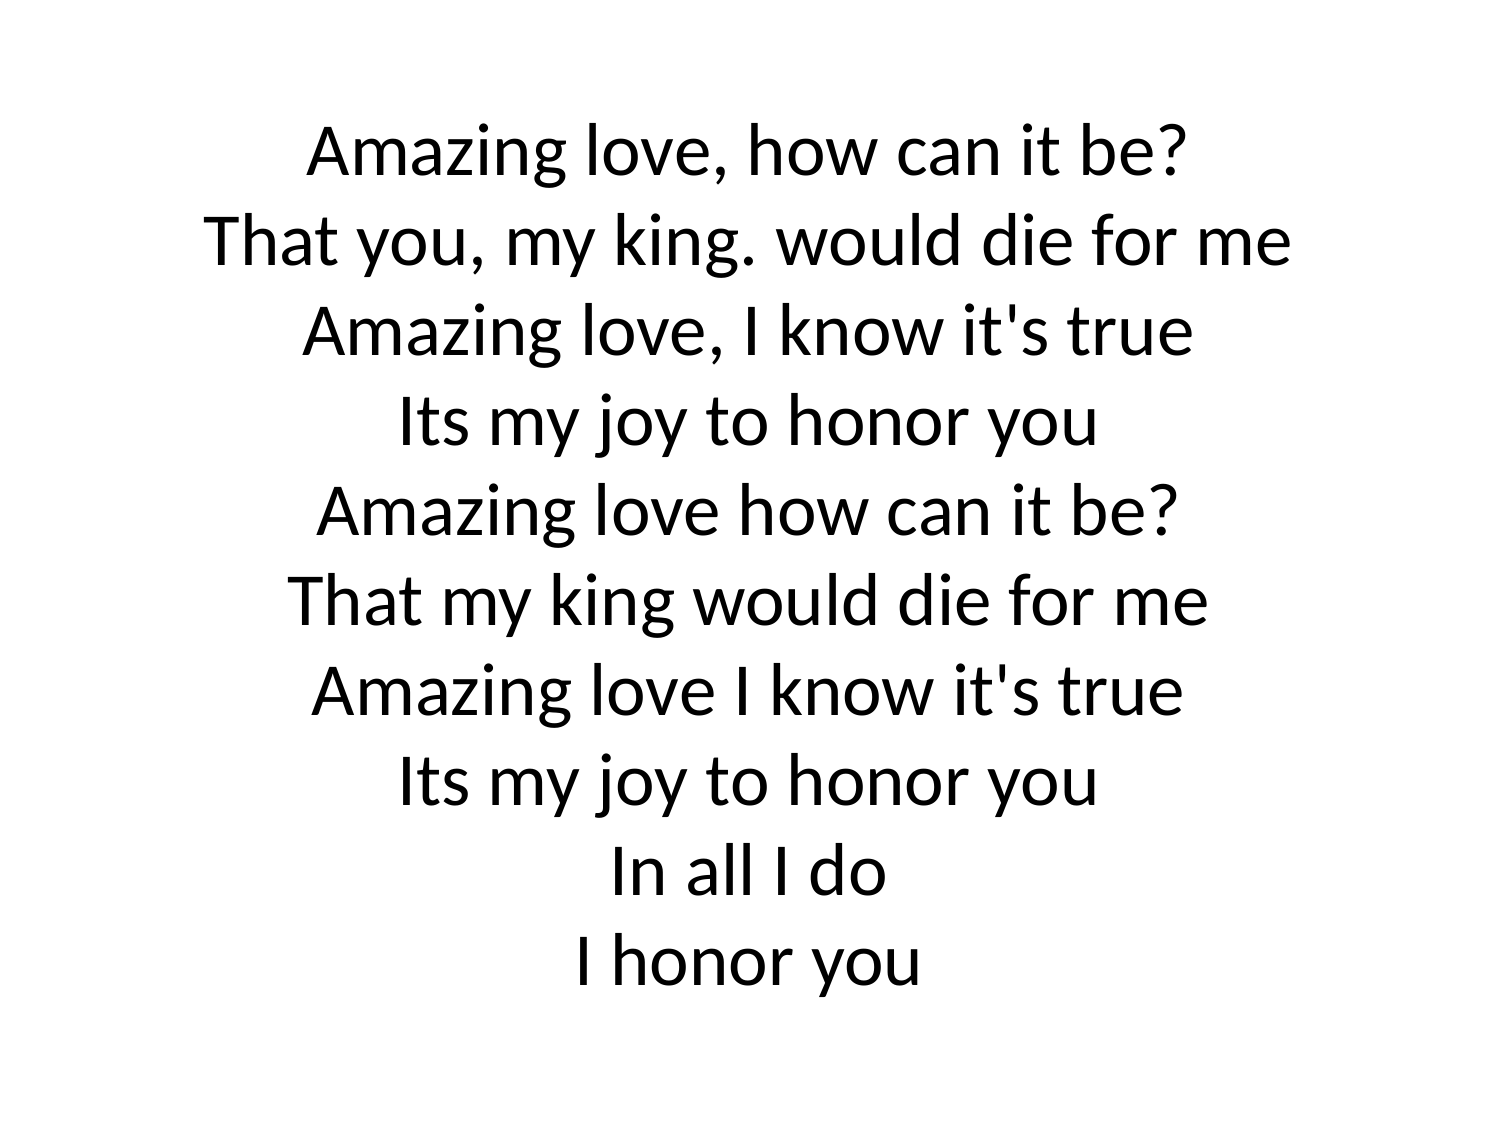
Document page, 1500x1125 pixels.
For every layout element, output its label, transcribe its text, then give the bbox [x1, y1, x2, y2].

text_box Amazing love, how can it be? That you, my king. would die for me Amazing love, I know it's true Its my joy to honor you Amazing love how can it be? That my king would die for me Amazing love I know it's true Its my joy to honor you In all I do I honor you [112, 93, 1386, 1008]
